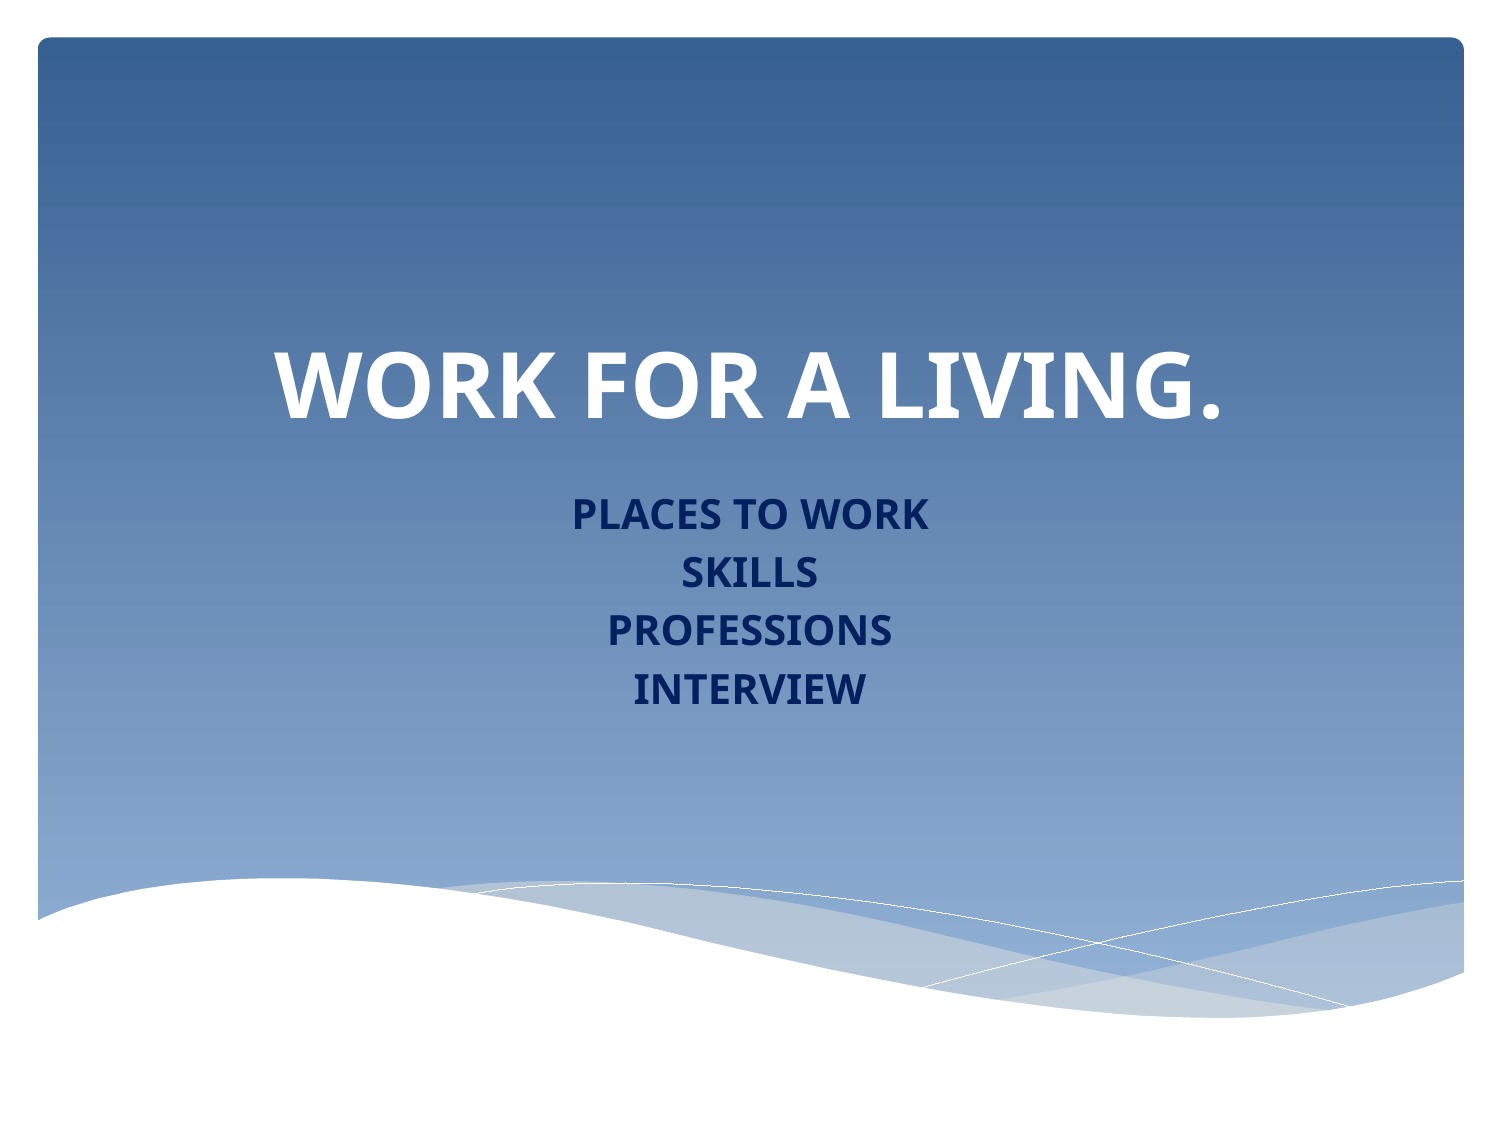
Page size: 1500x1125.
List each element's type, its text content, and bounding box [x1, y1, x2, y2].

title WORK FOR A LIVING. [112, 262, 1388, 555]
subtitle PLACES TO WORK SKILLS PROFESSIONS INTERVIEW [225, 479, 1275, 825]
